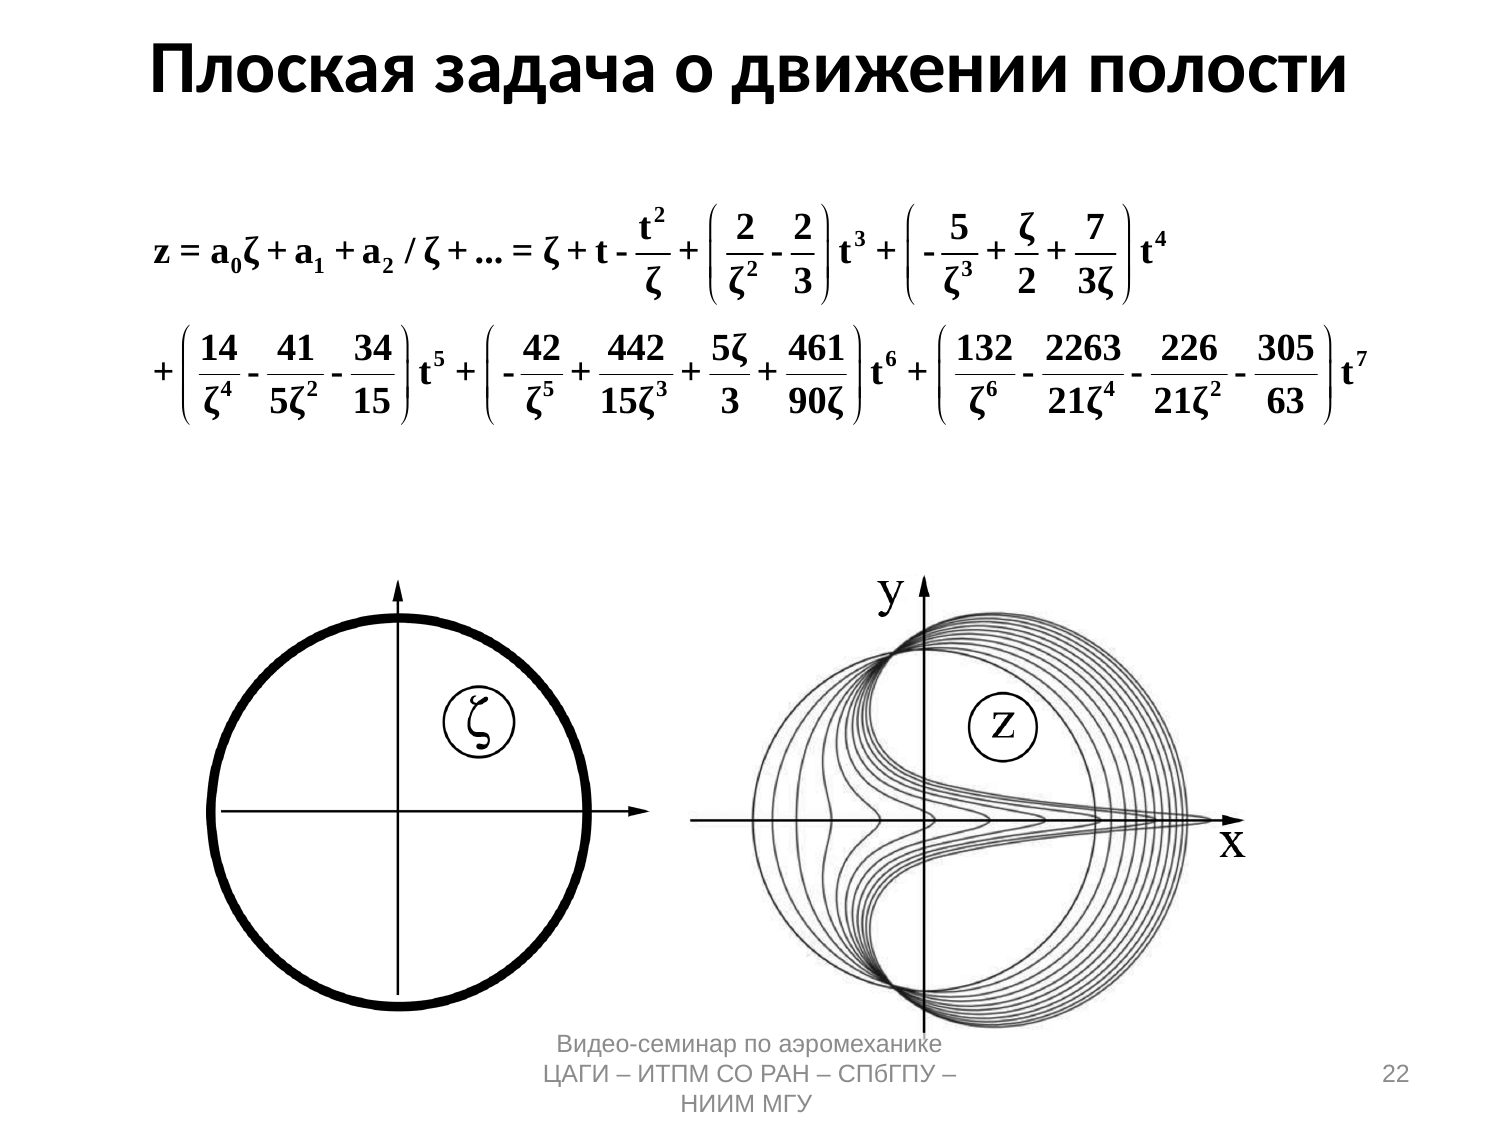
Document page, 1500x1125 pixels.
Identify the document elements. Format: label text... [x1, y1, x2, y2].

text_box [147, 196, 1377, 433]
footer Видео-семинар по аэромеханике ЦАГИ – ИТПМ СО РАН – СПбГПУ – НИИМ МГУ [512, 1050, 988, 1103]
slide_number 22 [1074, 1042, 1425, 1103]
title Плоская задача о движении полости [74, 0, 1426, 126]
picture [206, 573, 1247, 1042]
